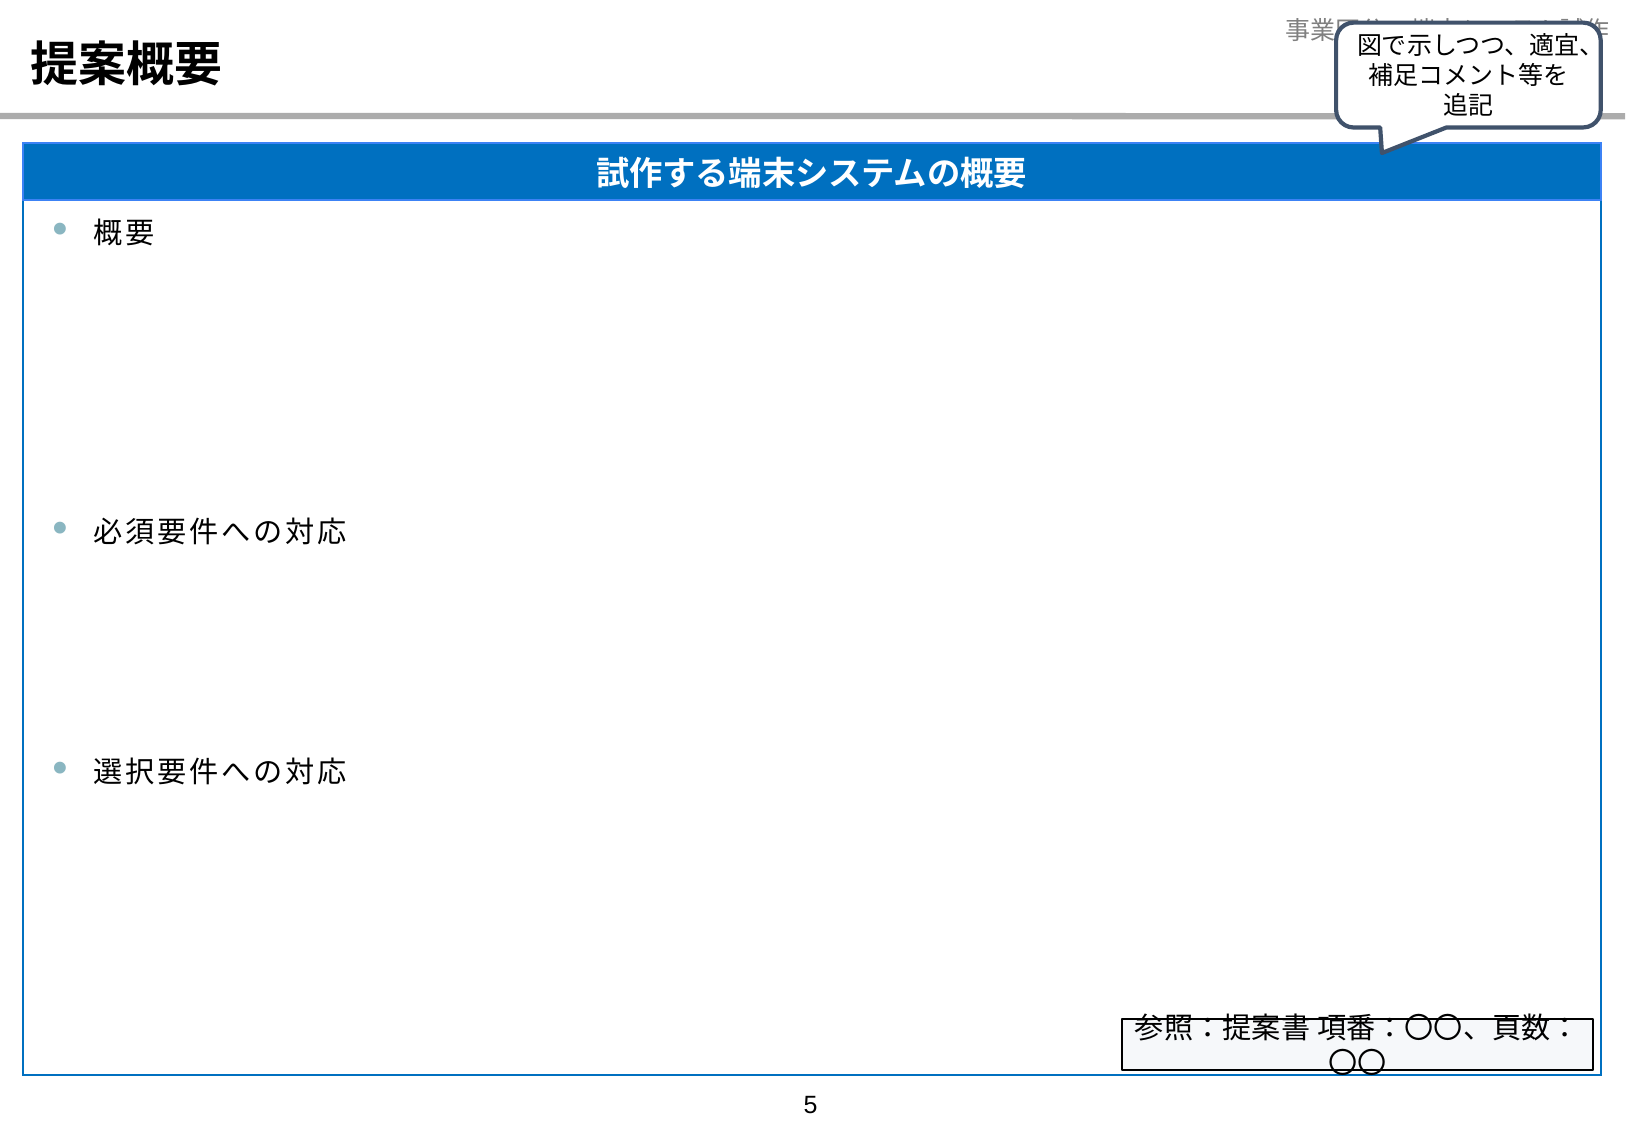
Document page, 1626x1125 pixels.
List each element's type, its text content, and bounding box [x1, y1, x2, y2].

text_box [22, 143, 1601, 1076]
title 提案概要 [0, 12, 1625, 112]
text_box 図で示しつつ、適宜、 補足コメント等を追記 [1334, 20, 1603, 141]
